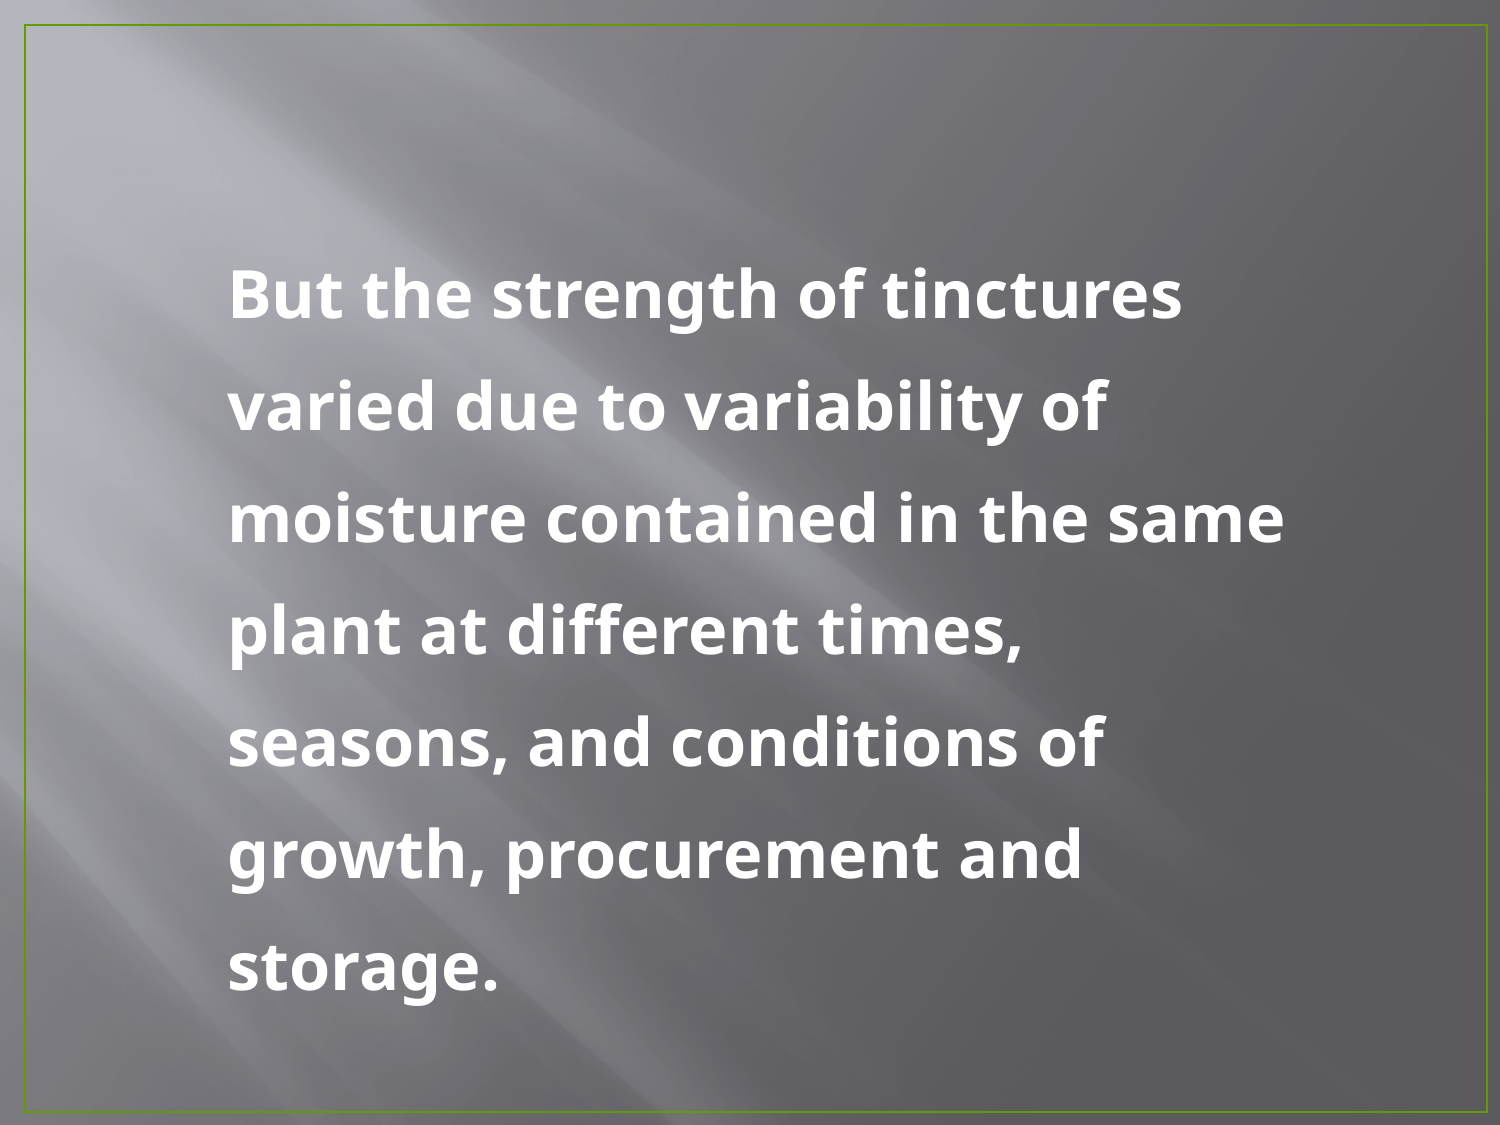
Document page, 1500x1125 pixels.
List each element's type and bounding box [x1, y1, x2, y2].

text_box [24, 24, 1488, 1113]
